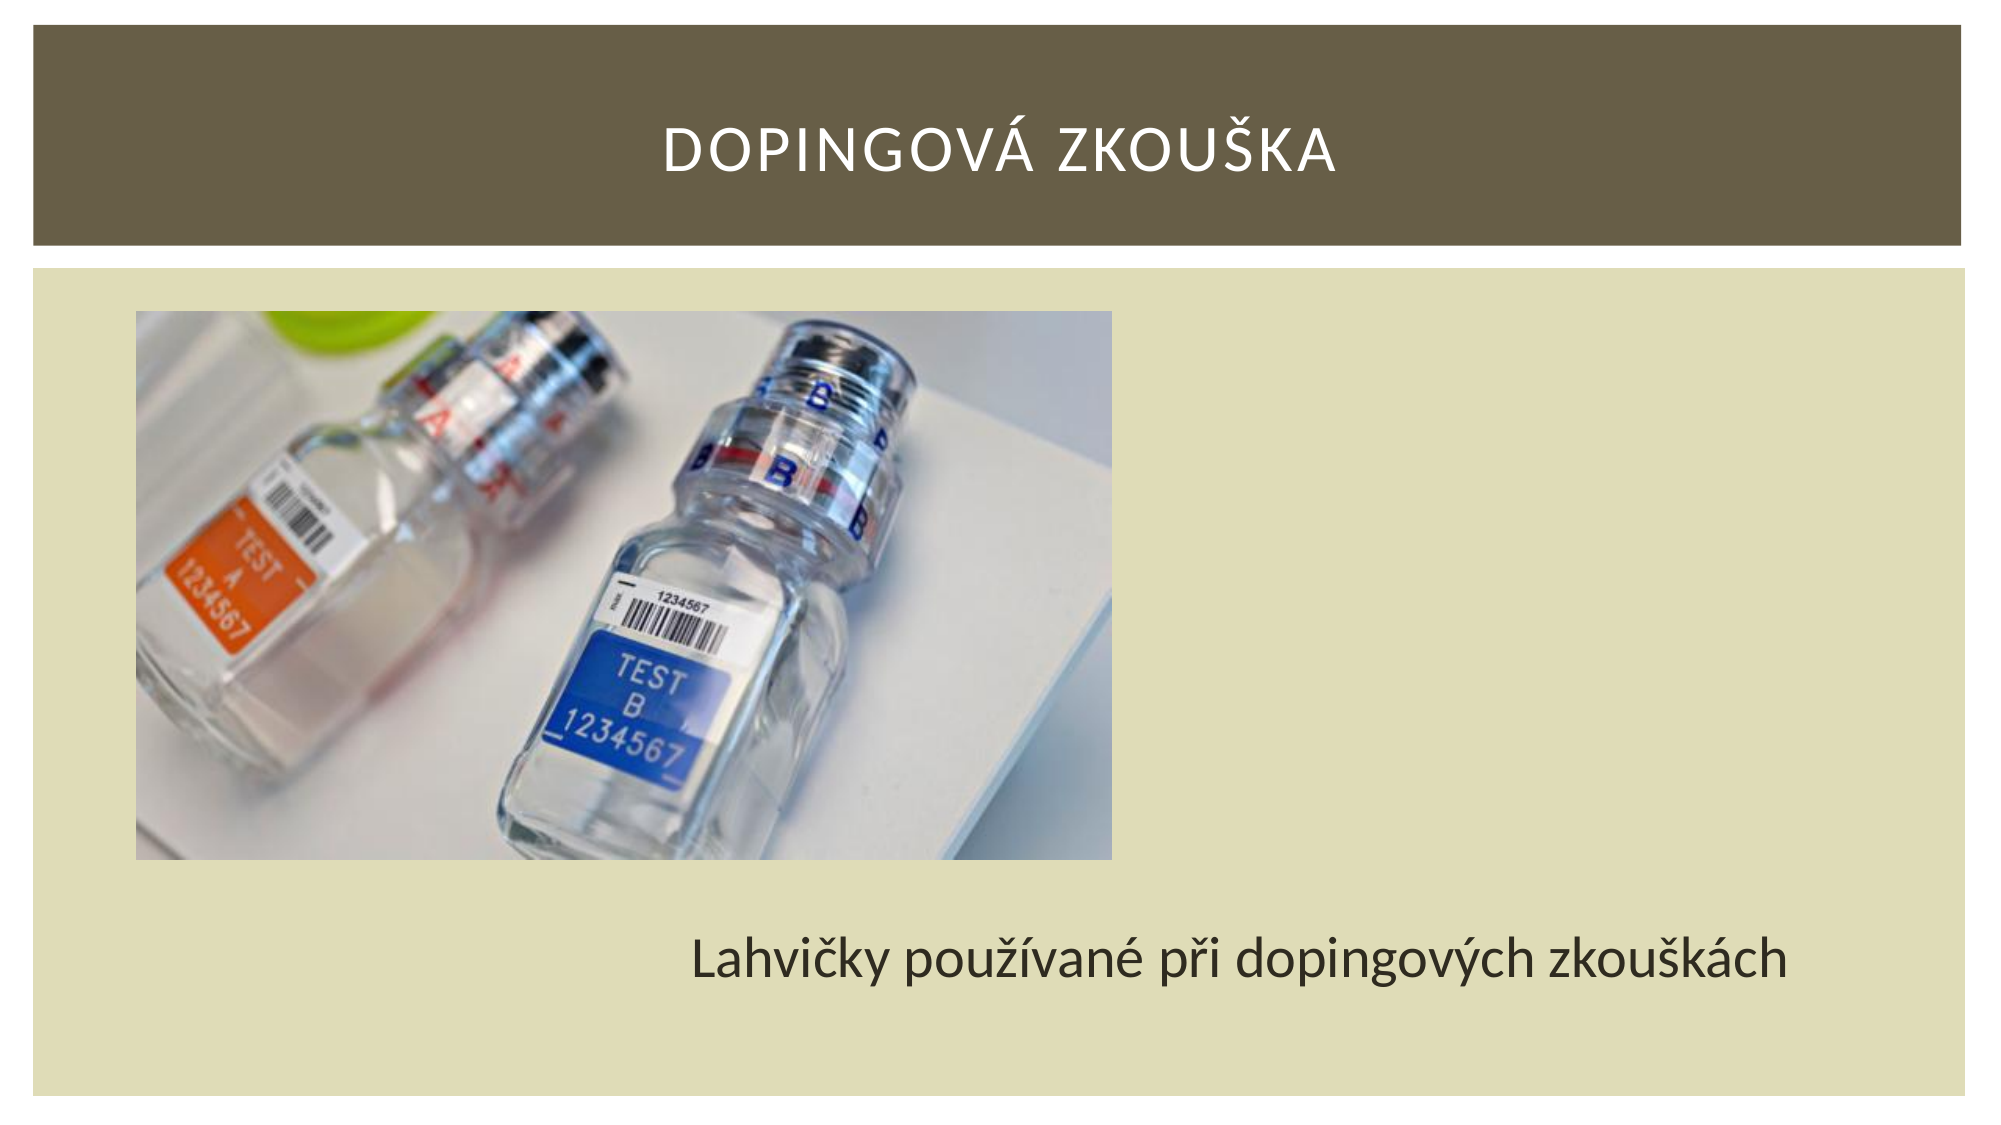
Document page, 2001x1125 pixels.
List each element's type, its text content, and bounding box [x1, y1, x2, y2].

picture [136, 311, 1112, 861]
title Dopingová zkouška [83, 58, 1917, 232]
text_box Lahvičky používané při dopingových zkouškách [676, 912, 1858, 997]
